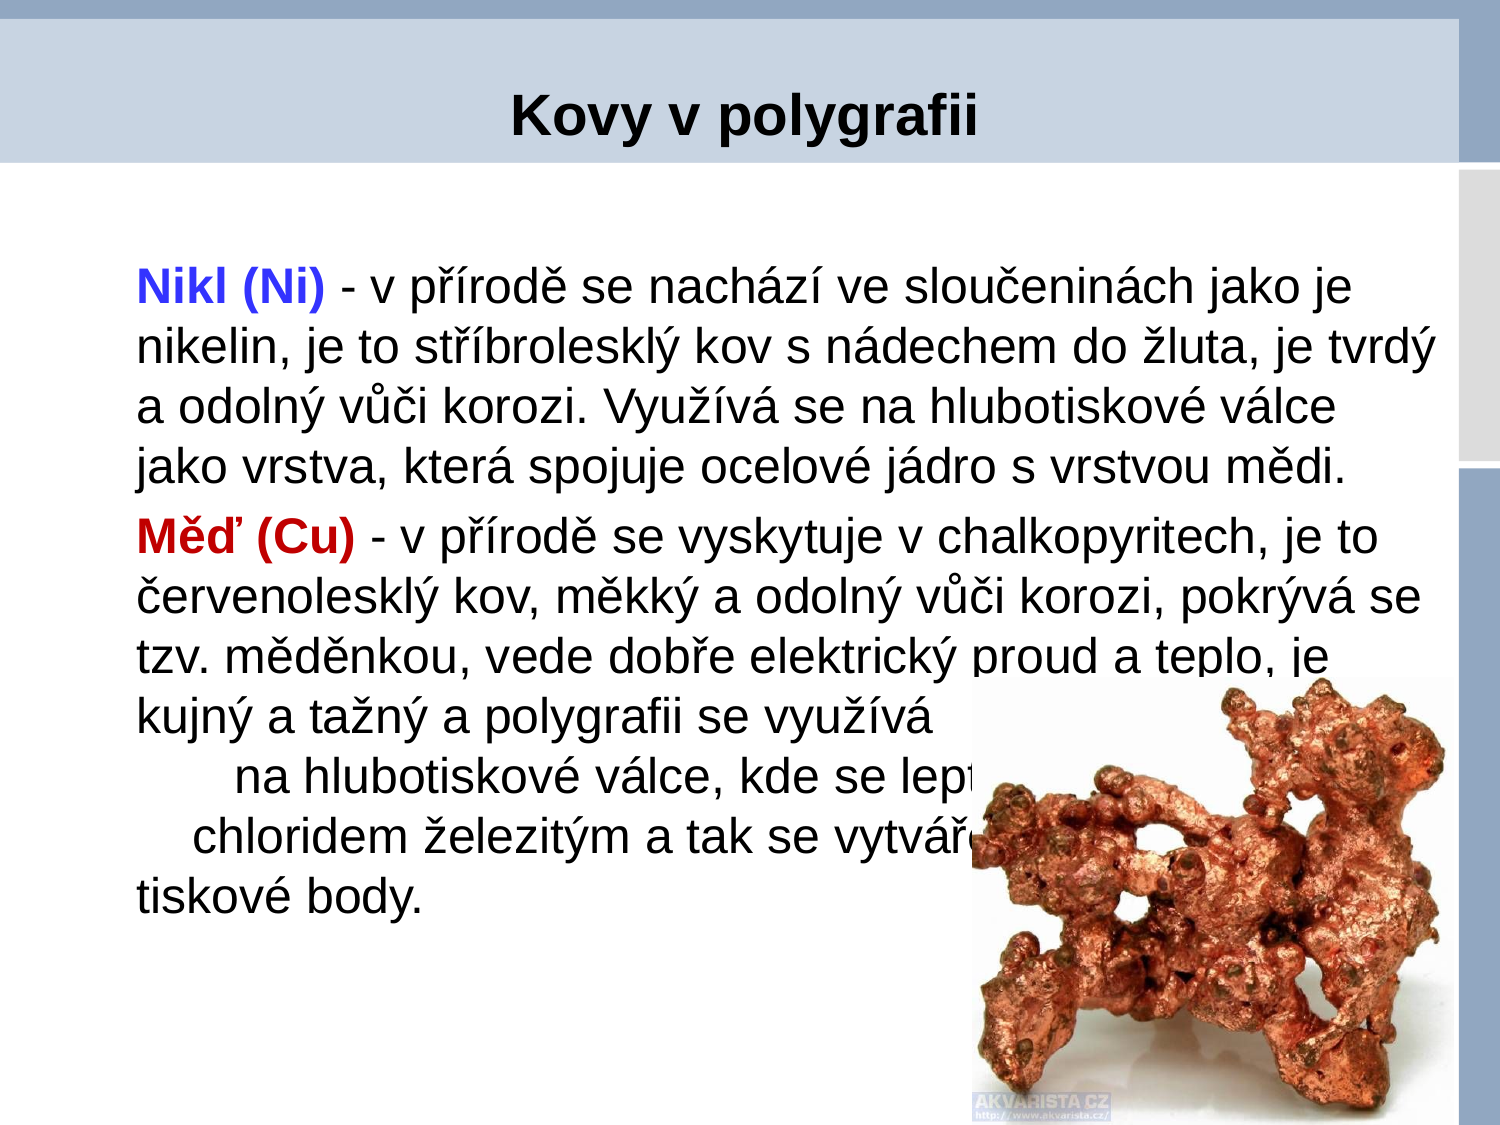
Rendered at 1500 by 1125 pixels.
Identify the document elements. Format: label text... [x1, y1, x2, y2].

list Nikl (Ni) - v přírodě se nachází ve sloučeninách jako je nikelin, je to stříbrolesklý kov s nádechem do žluta, je tvrdý a odolný vůči korozi. Využívá se na hlubotiskové válce jako vrstva, která spojuje ocelové jádro s vrstvou mědi. Měď (Cu) - v přírodě se vyskytuje v chalkopyritech, je to červenolesklý kov, měkký a odolný vůči korozi, pokrývá se tzv. měděnkou, vede dobře elektrický proud a teplo, je kujný a tažný a polygrafii se využívá na hlubotiskové válce, kde se leptá chloridem železitým a tak se vytvářejí tiskové body. [46, 175, 1454, 1044]
picture [972, 677, 1454, 1125]
title Kovy v polygrafii [70, 46, 1421, 175]
